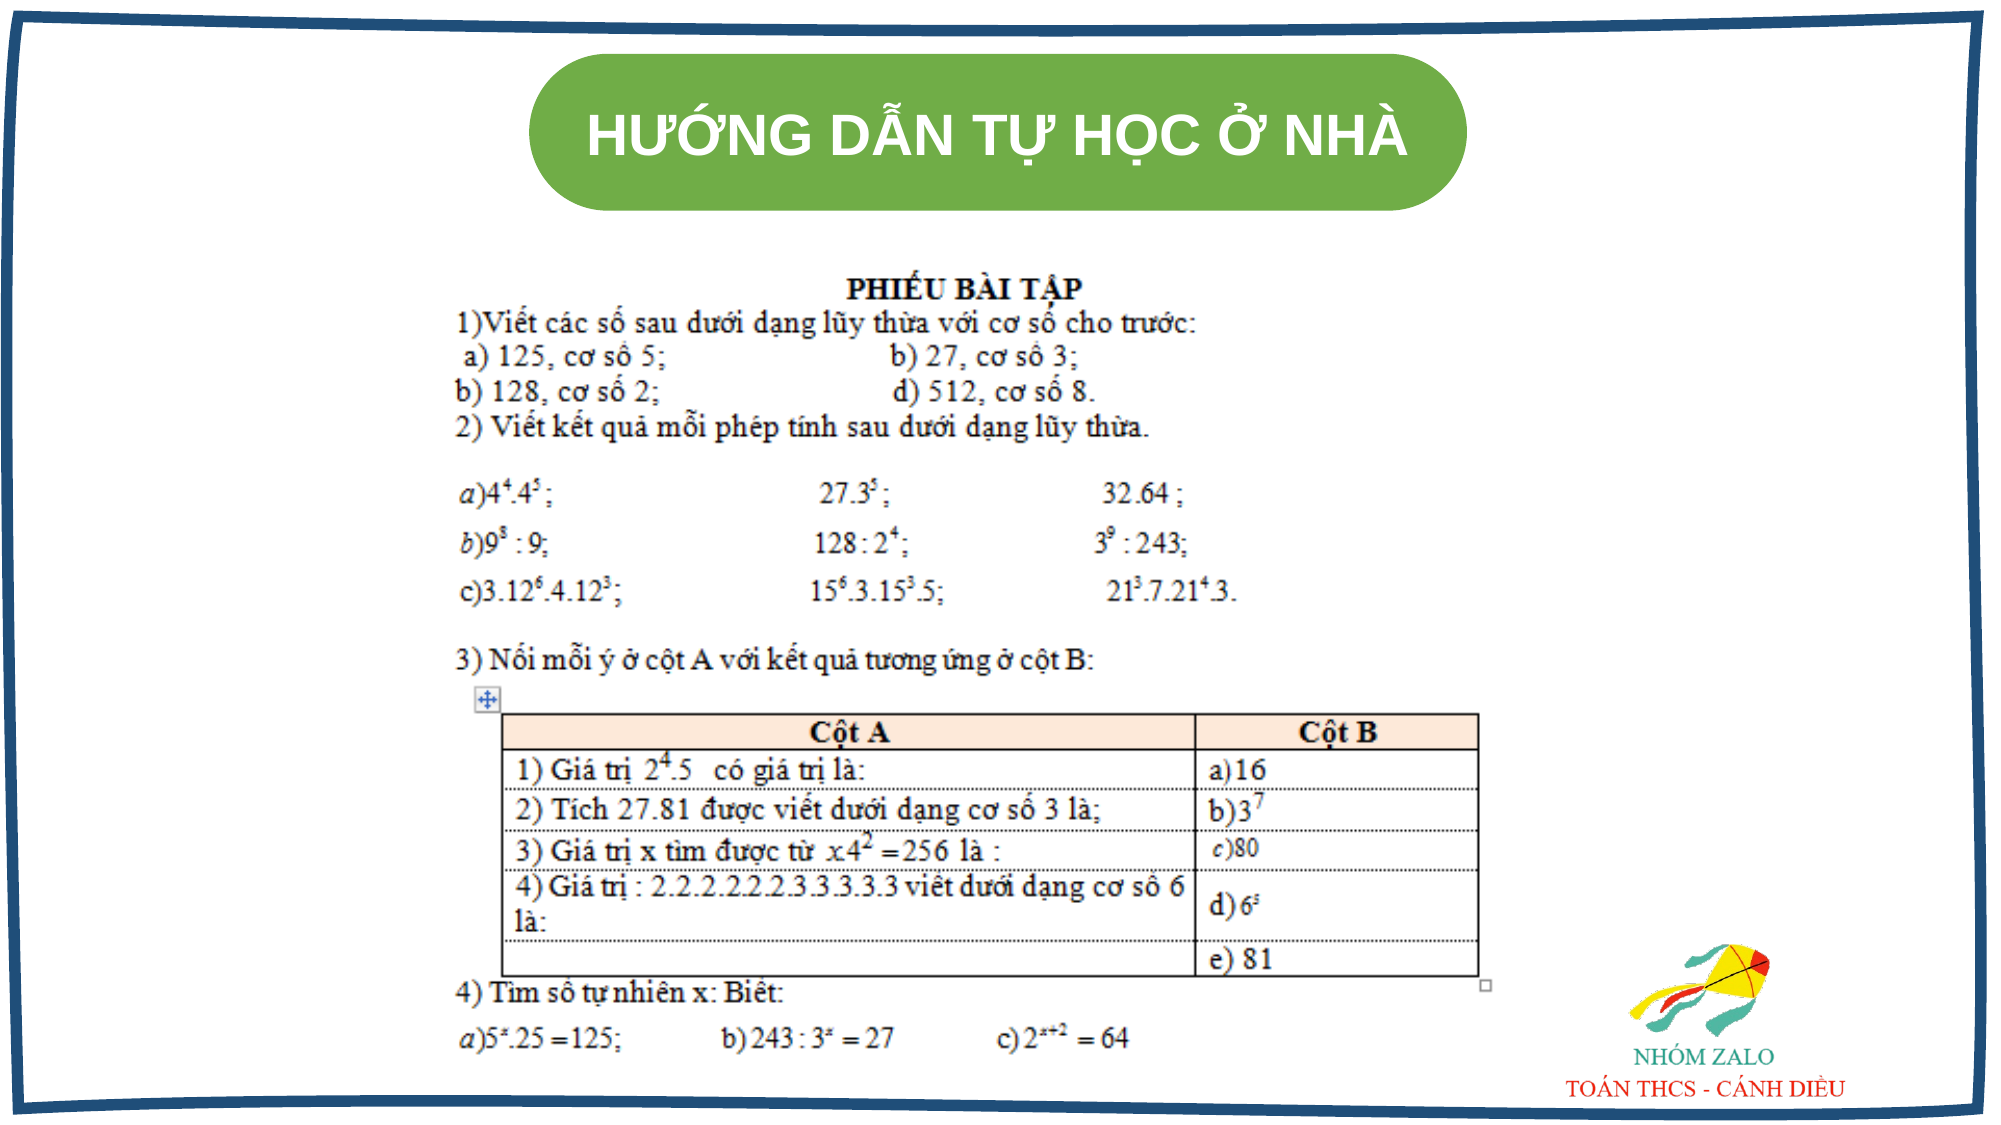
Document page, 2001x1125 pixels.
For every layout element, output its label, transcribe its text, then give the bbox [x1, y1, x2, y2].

picture [1543, 1115, 1887, 1125]
text_box HƯỚNG DẪN TỰ HỌC Ở NHÀ [528, 52, 1469, 212]
picture [408, 225, 1507, 1089]
text_box [5, 15, 1982, 1116]
